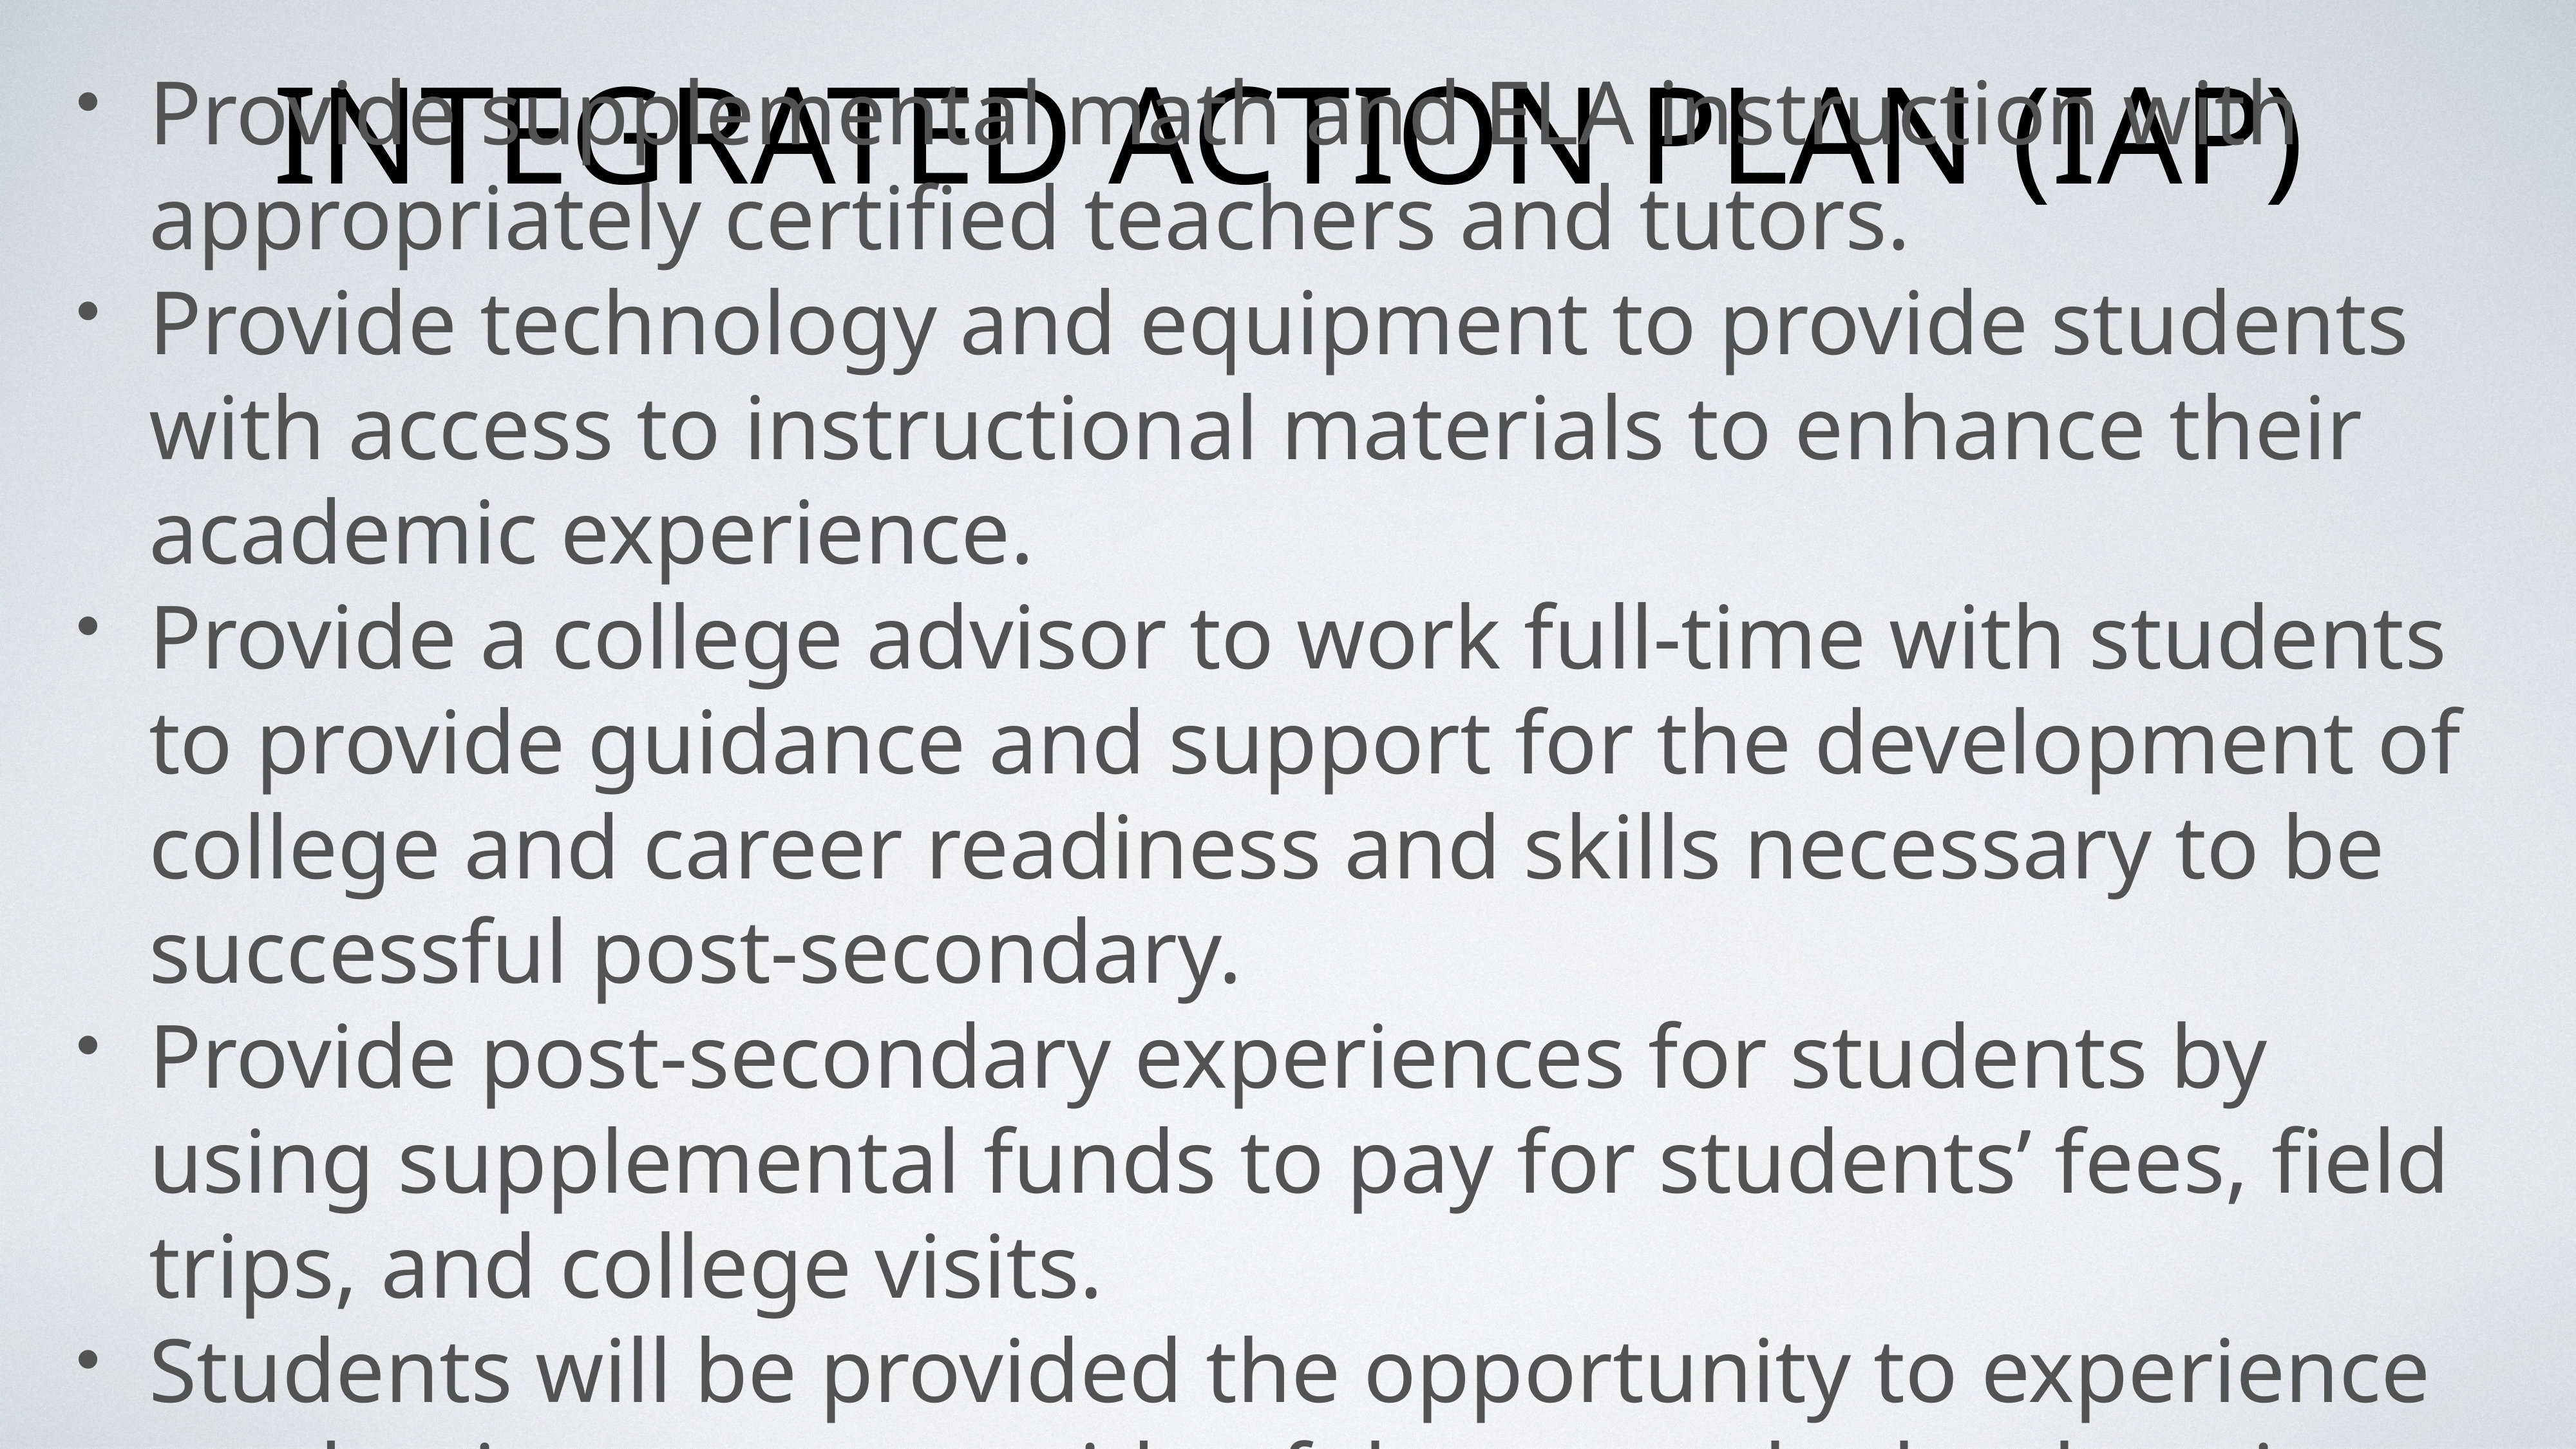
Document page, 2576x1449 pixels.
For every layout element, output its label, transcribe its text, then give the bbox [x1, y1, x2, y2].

picture [0, 0, 2576, 1449]
list Provide supplemental math and ELA instruction with appropriately certified teachers and tutors. Provide technology and equipment to provide students with access to instructional materials to enhance their academic experience. Provide a college advisor to work full-time with students to provide guidance and support for the development of college and career readiness and skills necessary to be successful post-secondary. Provide post-secondary experiences for students by using supplemental funds to pay for students’ fees, field trips, and college visits. Students will be provided the opportunity to experience academic content outside of the normal school setting. [70, 188, 2507, 1394]
title Integrated Action Plan (IAP) [70, 6, 2507, 188]
